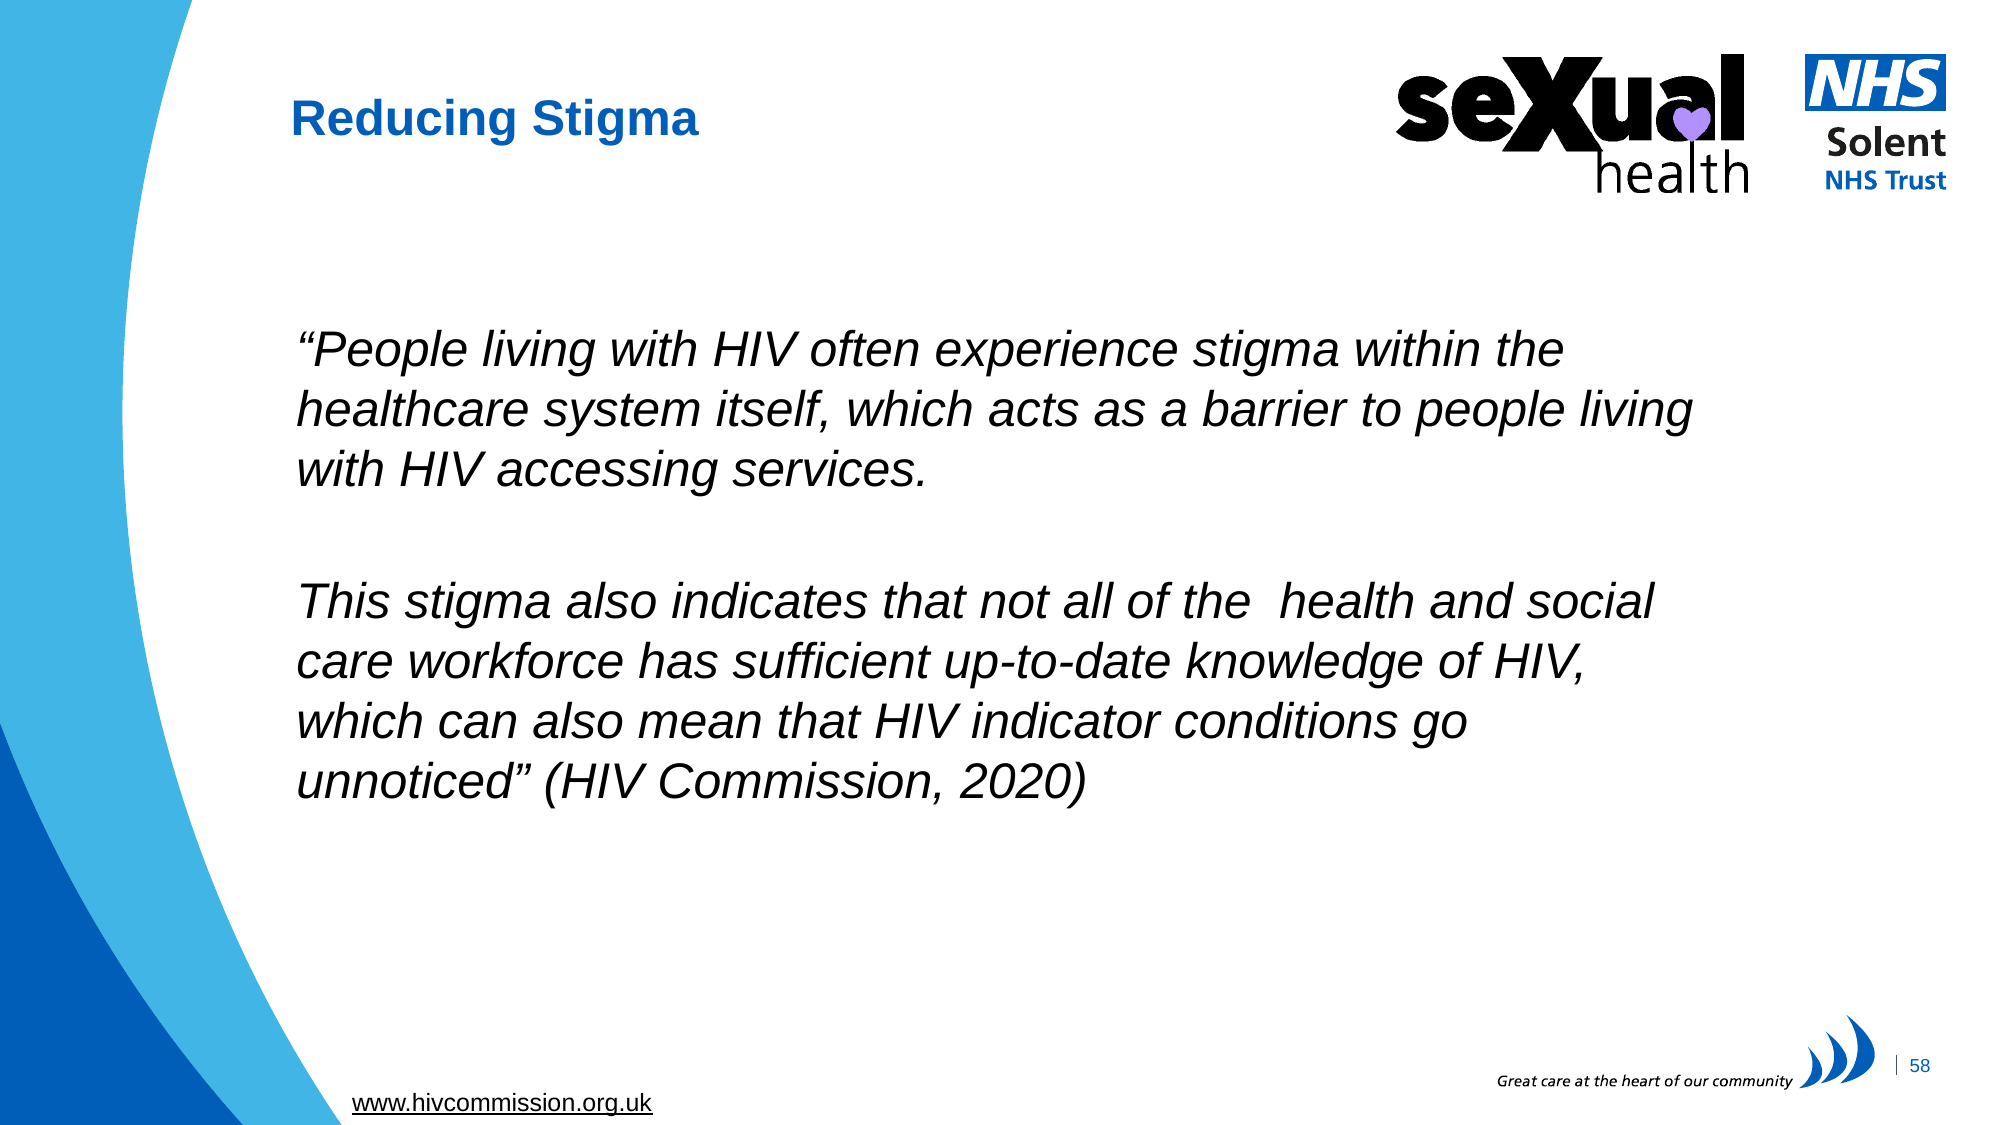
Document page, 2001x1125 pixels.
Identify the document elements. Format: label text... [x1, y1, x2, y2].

picture [1396, 54, 1749, 193]
slide_number 58 [1909, 1053, 1946, 1076]
title Reducing Stigma [290, 55, 1396, 184]
list “People living with HIV often experience stigma within the healthcare system itself, which acts as a barrier to people living with HIV accessing services. This stigma also indicates that not all of the health and social care workforce has sufficient up-to-date knowledge of HIV, which can also mean that HIV indicator conditions go unnoticed” (HIV Commission, 2020) [296, 316, 1704, 1019]
text_box www.hivcommission.org.uk [337, 1079, 675, 1125]
